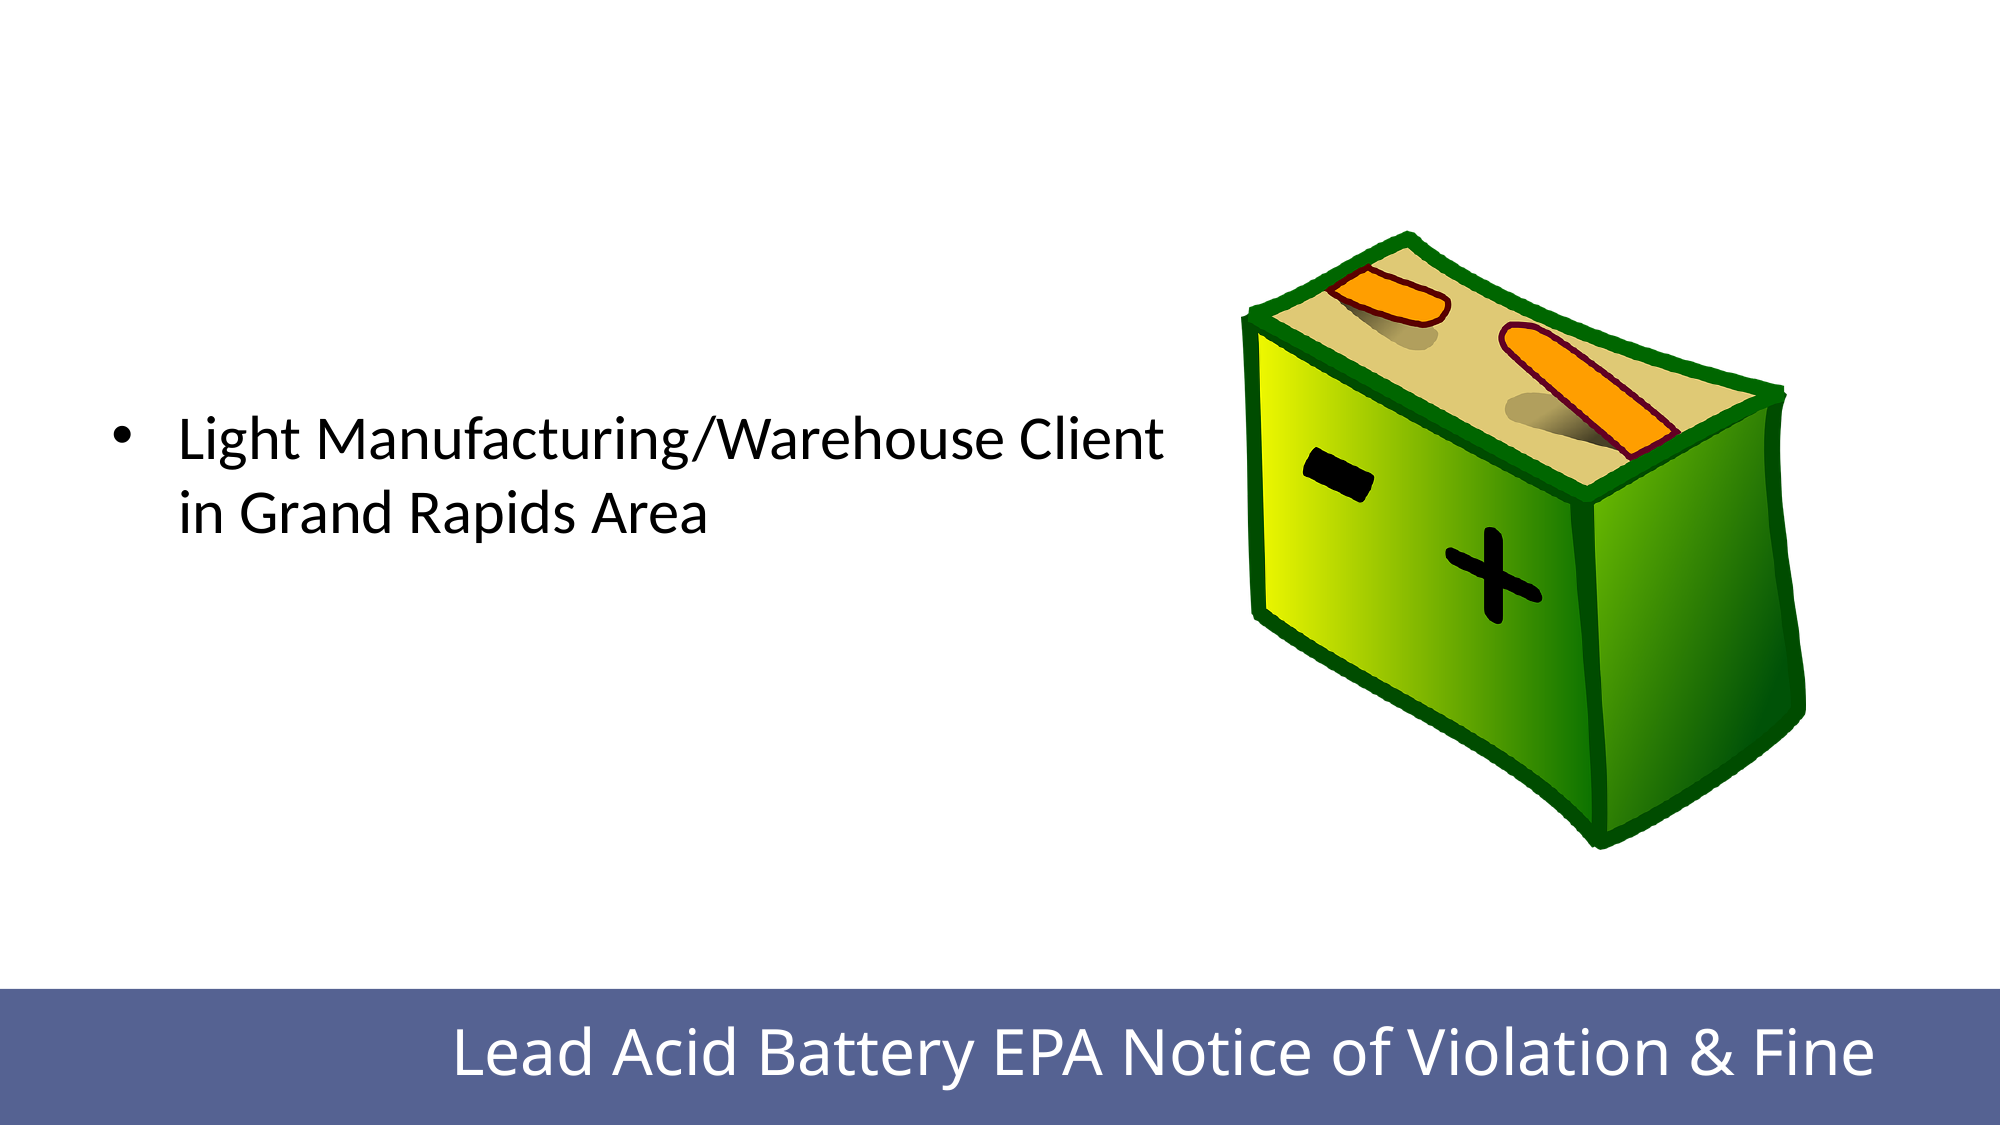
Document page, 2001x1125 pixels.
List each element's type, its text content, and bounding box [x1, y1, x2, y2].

title Lead Acid Battery EPA Notice of Violation & Fine [99, 999, 1900, 1100]
picture [1241, 230, 1806, 850]
list Light Manufacturing/Warehouse Client in Grand Rapids Area [89, 385, 1193, 737]
